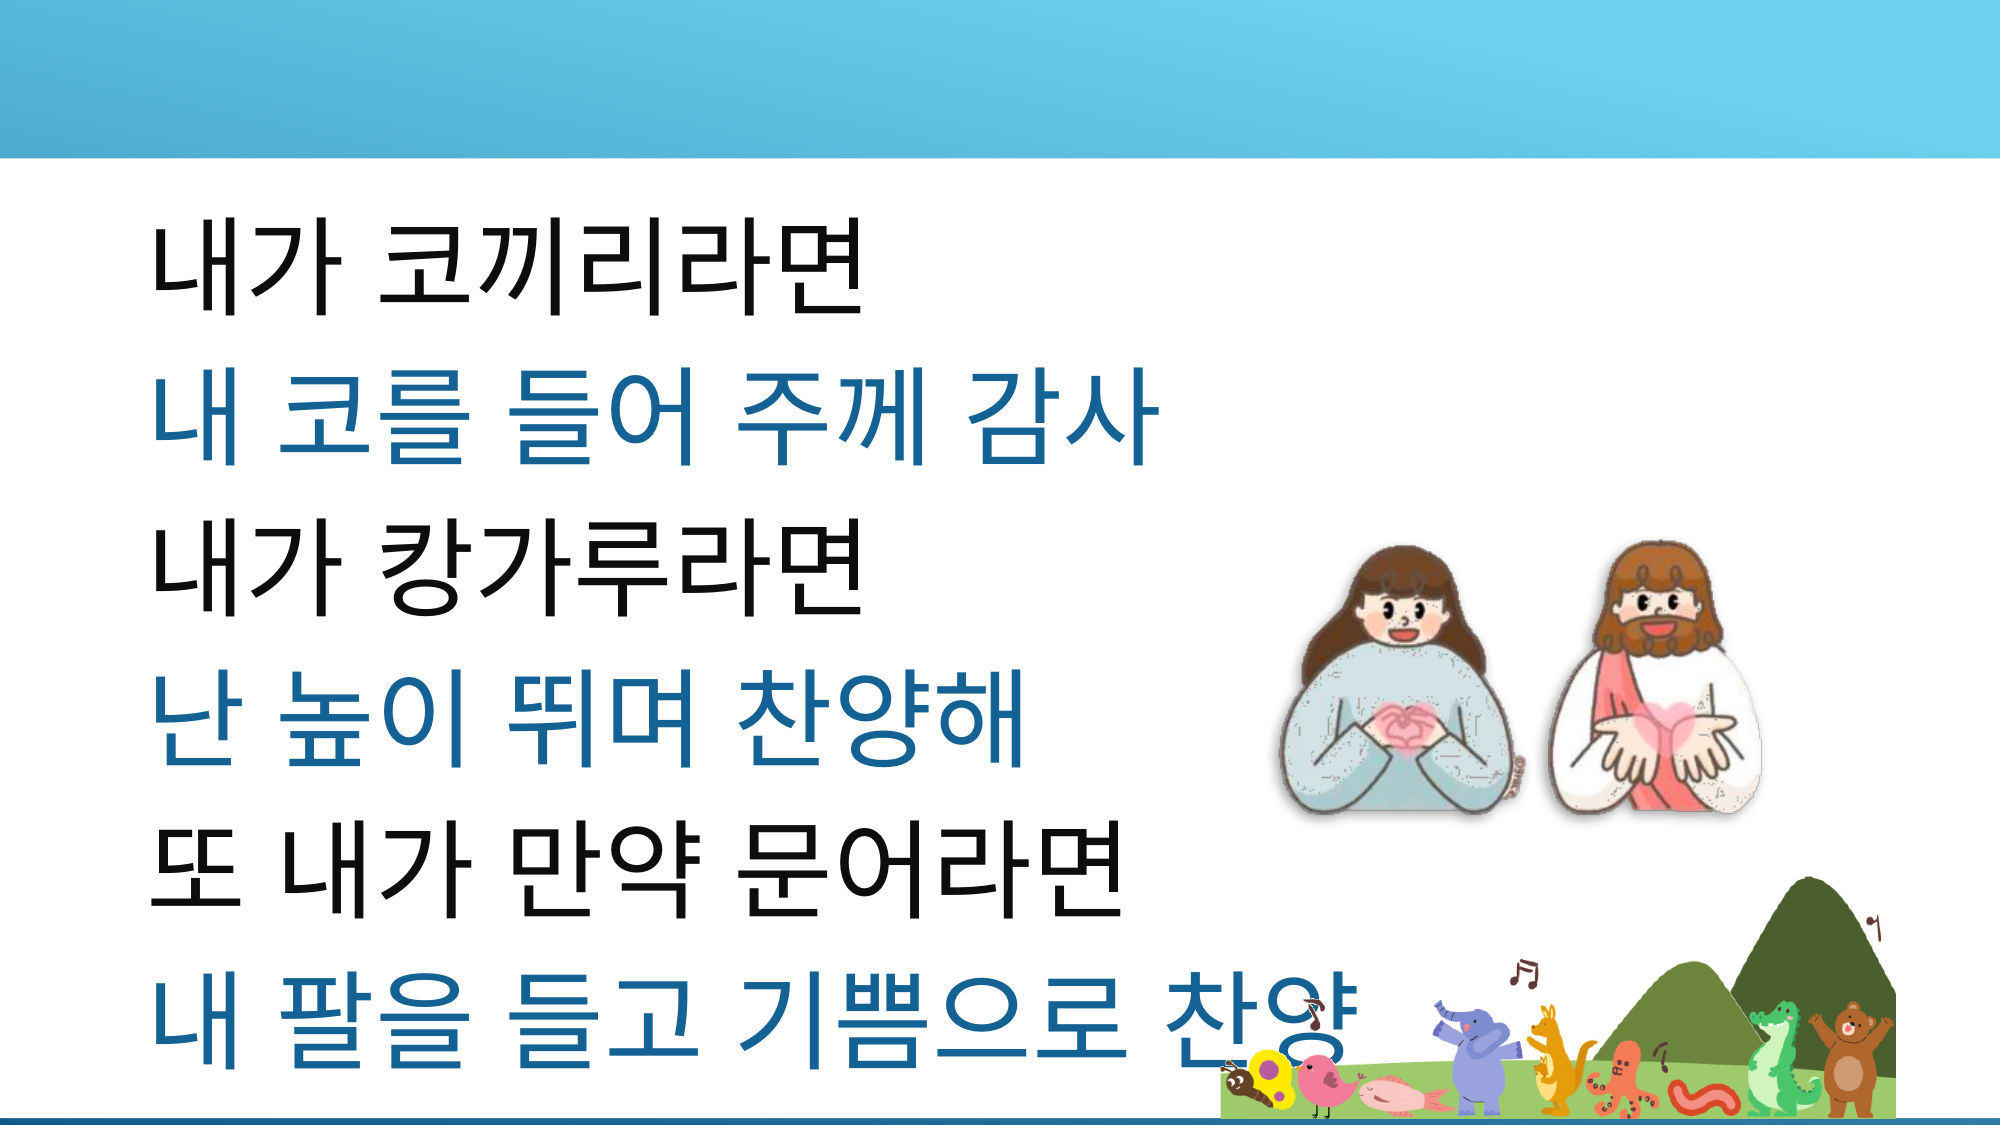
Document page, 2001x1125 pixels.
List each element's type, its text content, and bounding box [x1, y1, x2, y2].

picture [1220, 429, 2001, 1119]
text_box 내가 코끼리라면 내 코를 들어 주께 감사 내가 캉가루라면 난 높이 뛰며 찬양해 또 내가 만약 문어라면 내 팔을 들고 기쁨으로 찬양 [0, 158, 2000, 1119]
